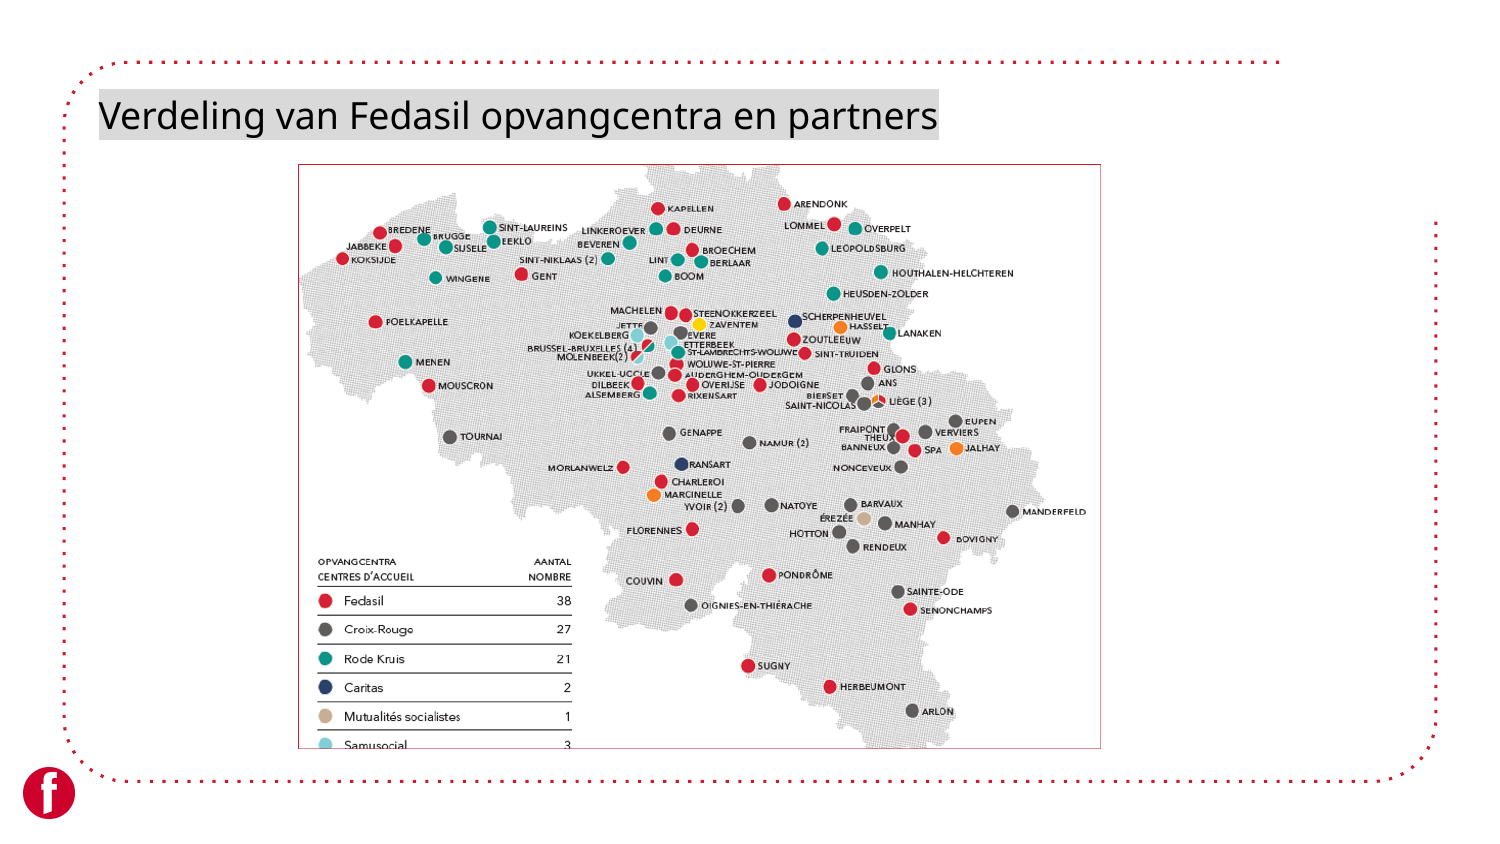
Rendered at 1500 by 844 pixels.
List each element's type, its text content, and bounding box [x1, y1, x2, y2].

picture [23, 767, 75, 819]
picture [297, 164, 1102, 750]
text_box Verdeling van Fedasil opvangcentra en partners [83, 84, 1101, 145]
